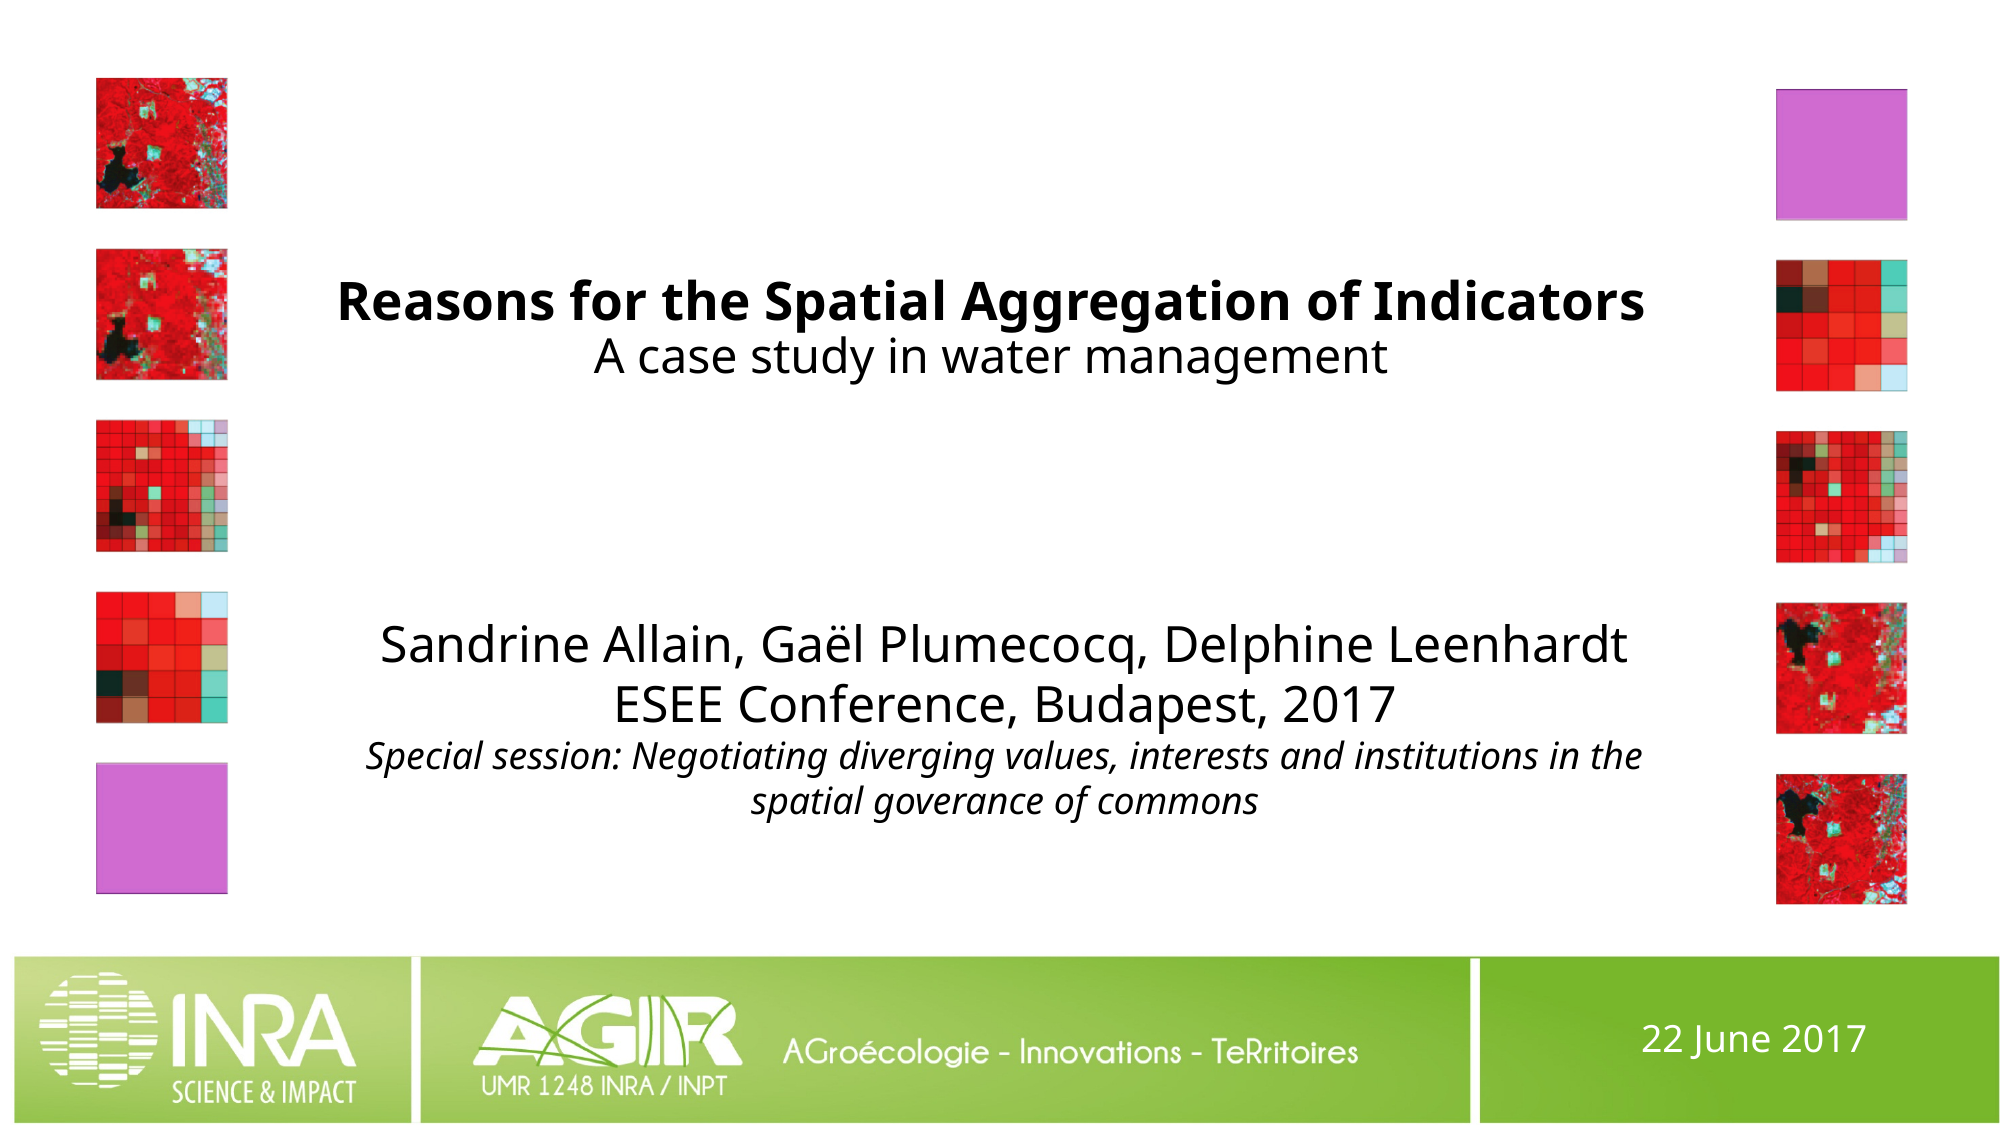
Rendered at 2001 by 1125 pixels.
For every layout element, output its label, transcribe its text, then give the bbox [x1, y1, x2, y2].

text_box Sandrine Allain, Gaël Plumecocq, Delphine Leenhardt ESEE Conference, Budapest, 2017 Special session: Negotiating diverging values, interests and institutions in the spatial goverance of commons [313, 604, 1697, 830]
title Reasons for the Spatial Aggregation of Indicators A case study in water management [286, 246, 1697, 464]
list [10, 949, 2000, 1125]
picture [1404, 42, 2000, 922]
picture [0, 61, 607, 942]
